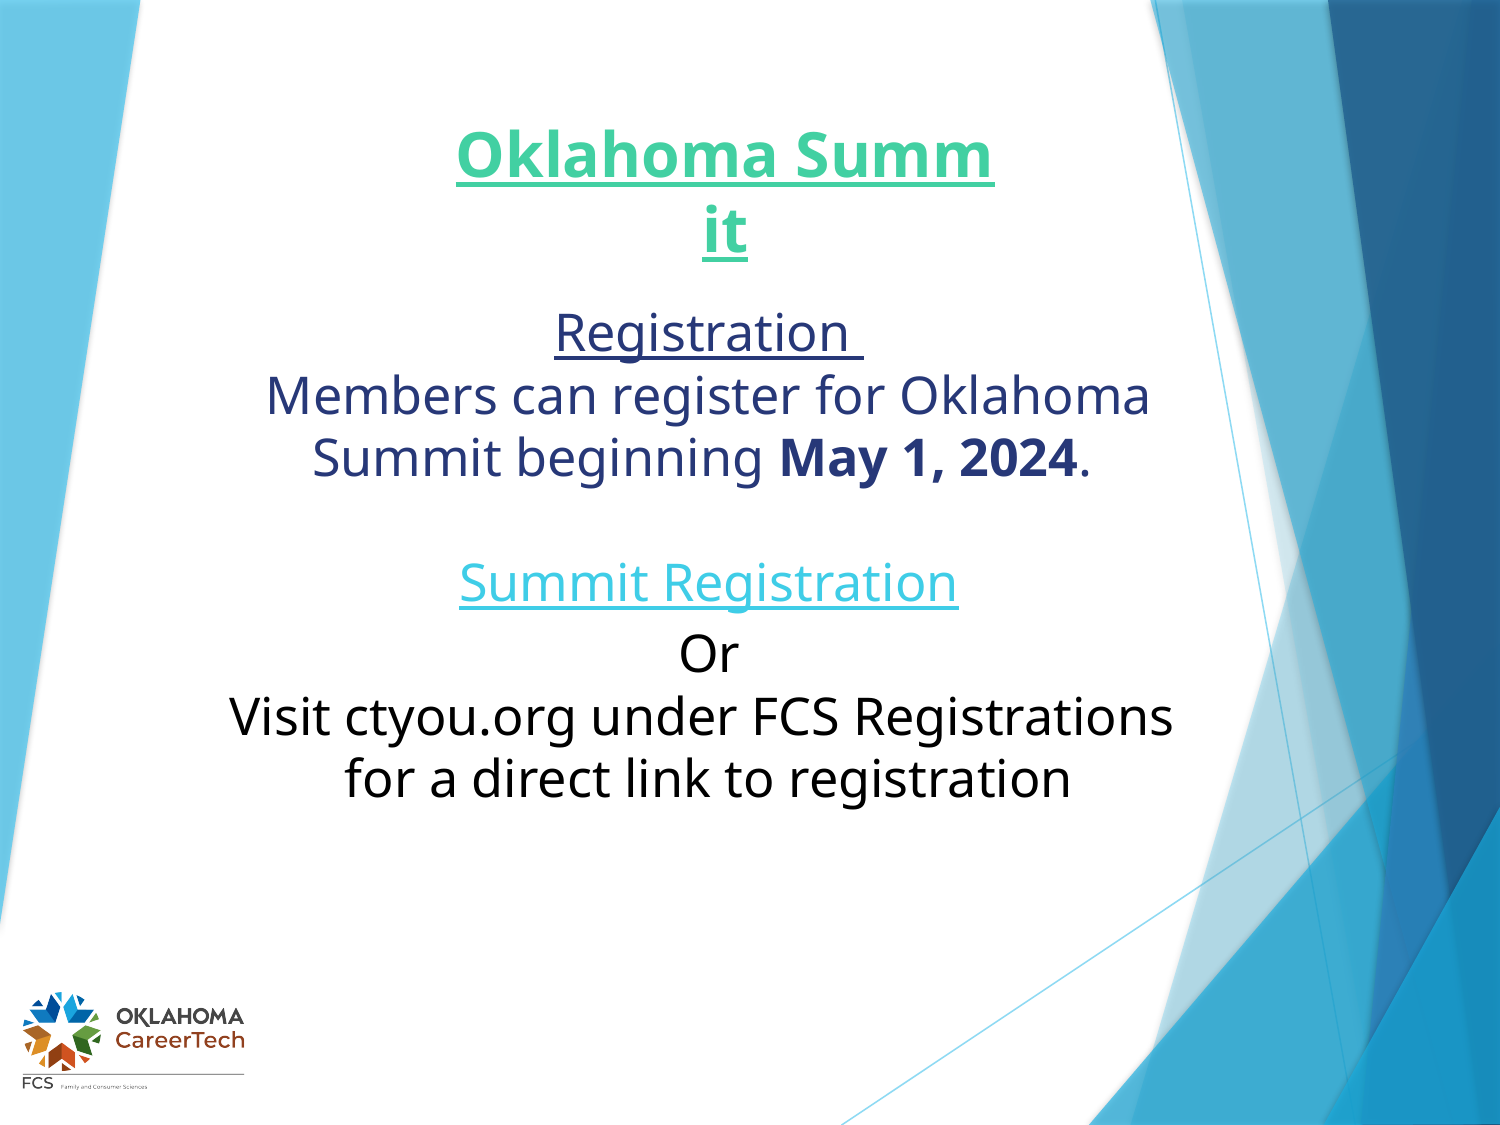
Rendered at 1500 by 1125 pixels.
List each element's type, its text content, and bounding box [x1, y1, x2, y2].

text_box Registration Members can register for Oklahoma Summit beginning May 1, 2024. Summit Registration Or Visit ctyou.org under FCS Registrations for a direct link to registration [212, 239, 1206, 1026]
picture [21, 992, 247, 1094]
text_box Oklahoma Summit [435, 107, 1015, 239]
